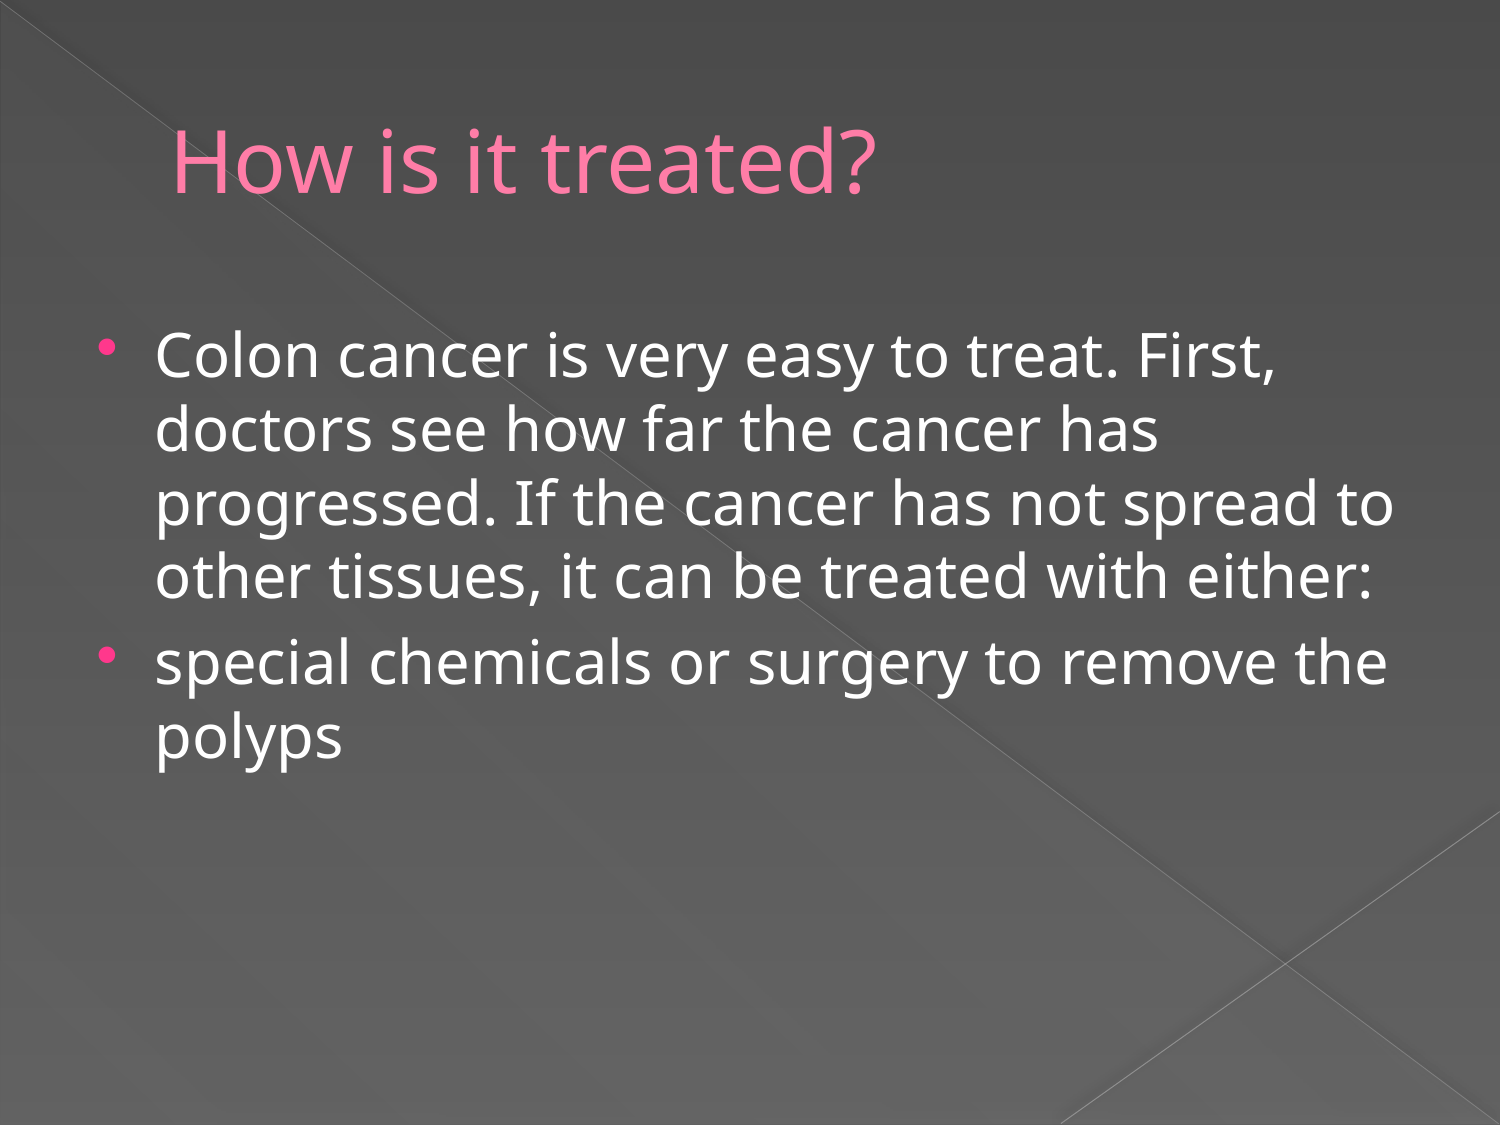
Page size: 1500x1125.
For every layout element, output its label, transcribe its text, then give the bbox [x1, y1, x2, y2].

list Colon cancer is very easy to treat. First, doctors see how far the cancer has progressed. If the cancer has not spread to other tissues, it can be treated with either: special chemicals or surgery to remove the polyps [75, 308, 1425, 1059]
title How is it treated? [75, 43, 1425, 274]
